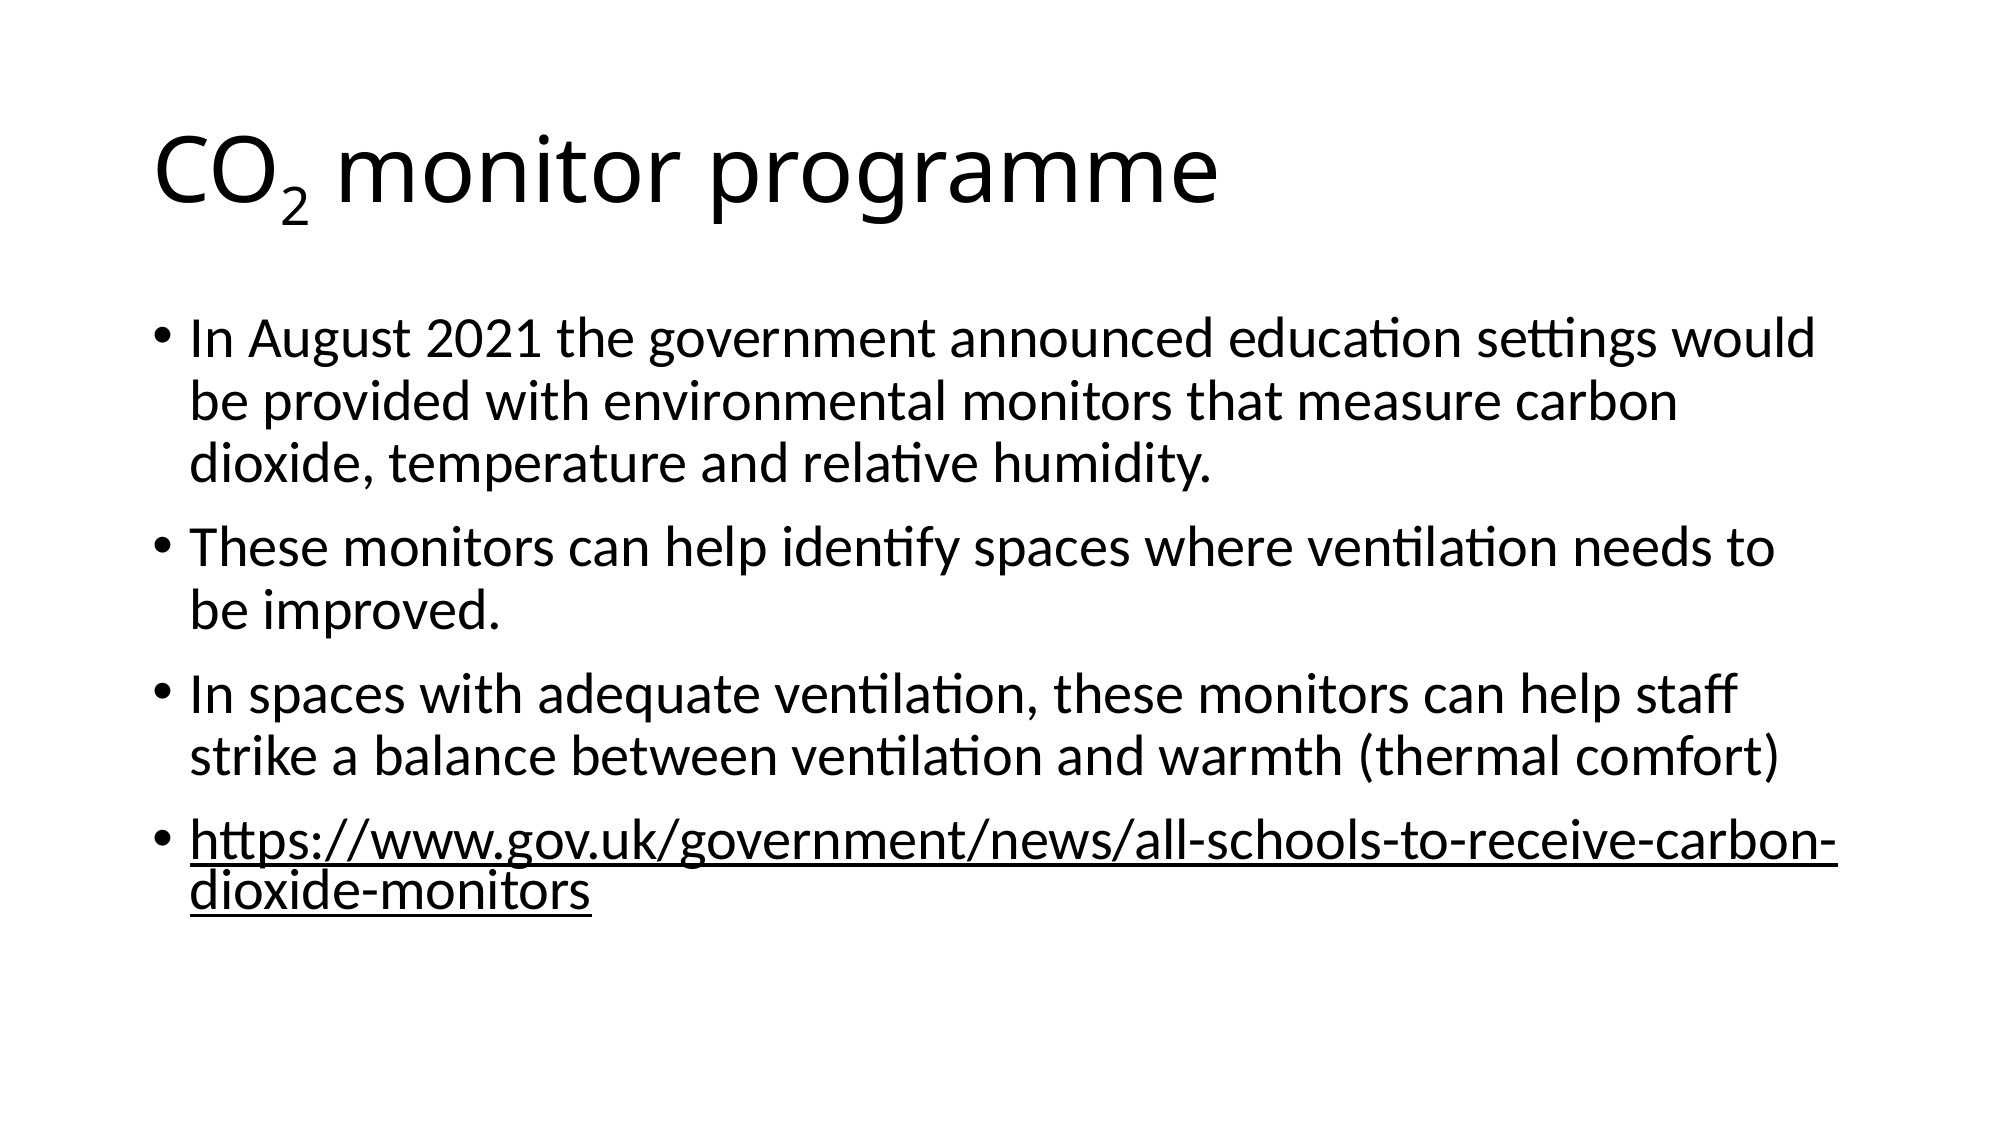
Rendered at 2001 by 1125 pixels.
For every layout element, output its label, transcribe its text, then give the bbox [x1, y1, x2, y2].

list In August 2021 the government announced education settings would be provided with environmental monitors that measure carbon dioxide, temperature and relative humidity. These monitors can help identify spaces where ventilation needs to be improved. In spaces with adequate ventilation, these monitors can help staff strike a balance between ventilation and warmth (thermal comfort) https://www.gov.uk/government/news/all-schools-to-receive-carbon-dioxide-monitors [137, 299, 1863, 1014]
title CO2 monitor programme [137, 59, 1863, 278]
